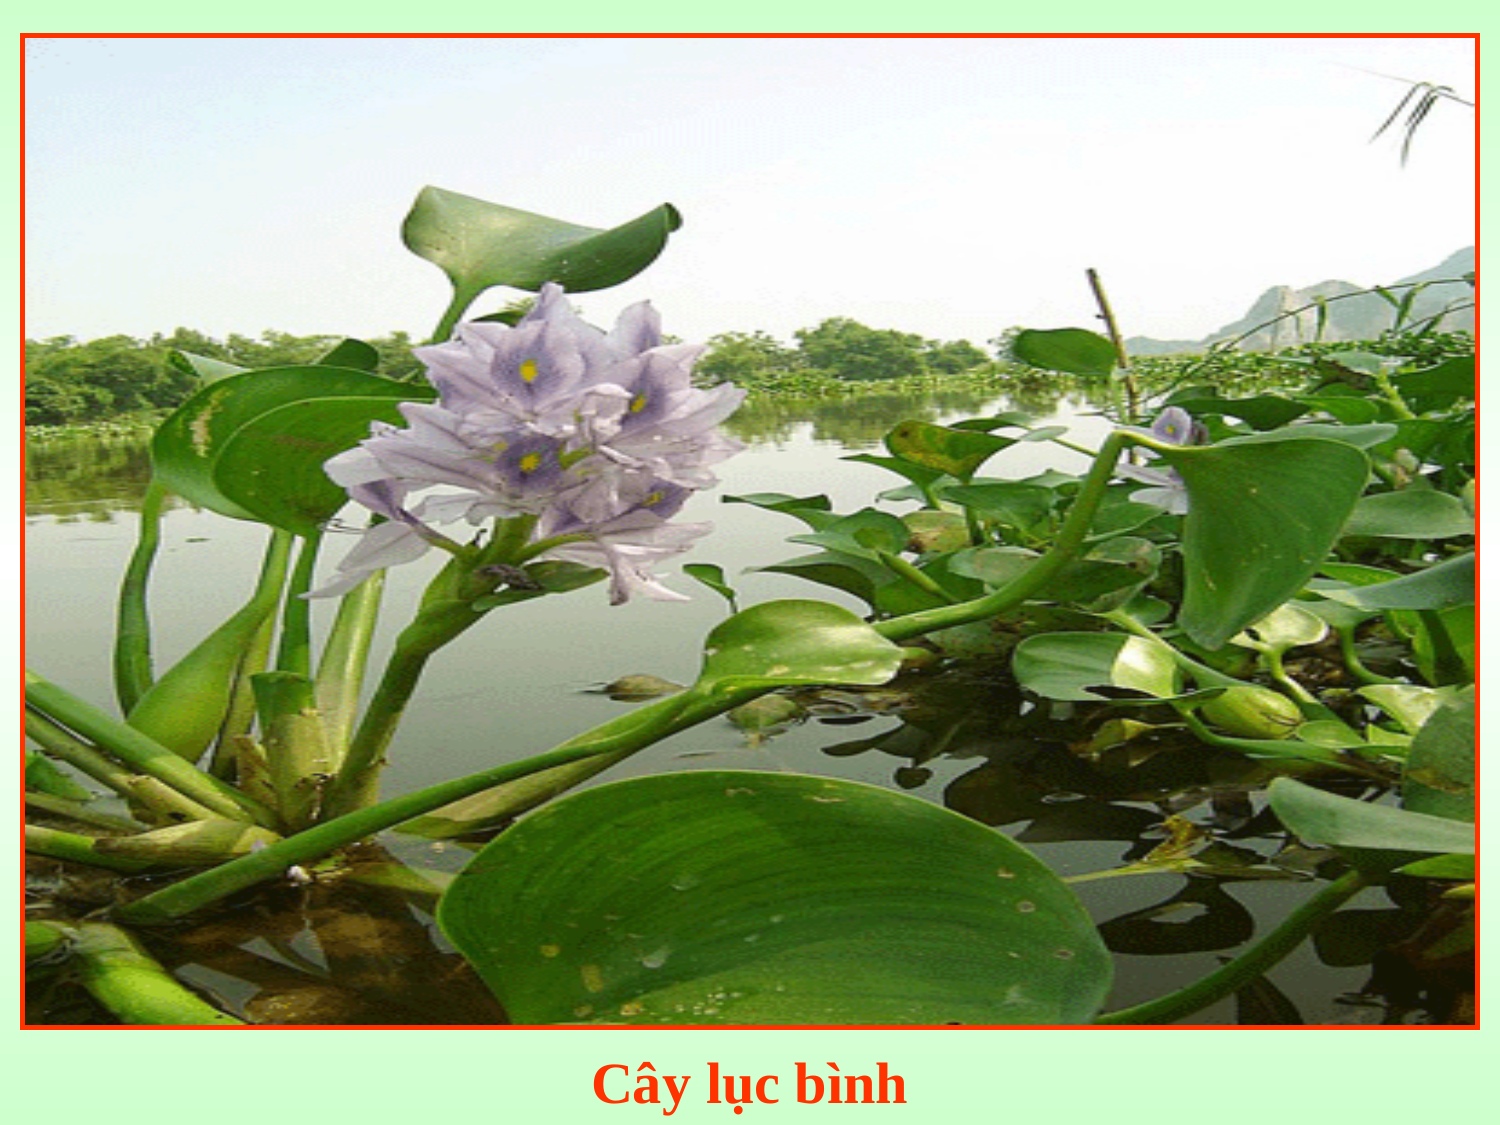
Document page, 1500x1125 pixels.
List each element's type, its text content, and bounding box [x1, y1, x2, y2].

picture [24, 37, 1476, 1026]
text_box Cây lục bình [462, 1037, 1038, 1123]
